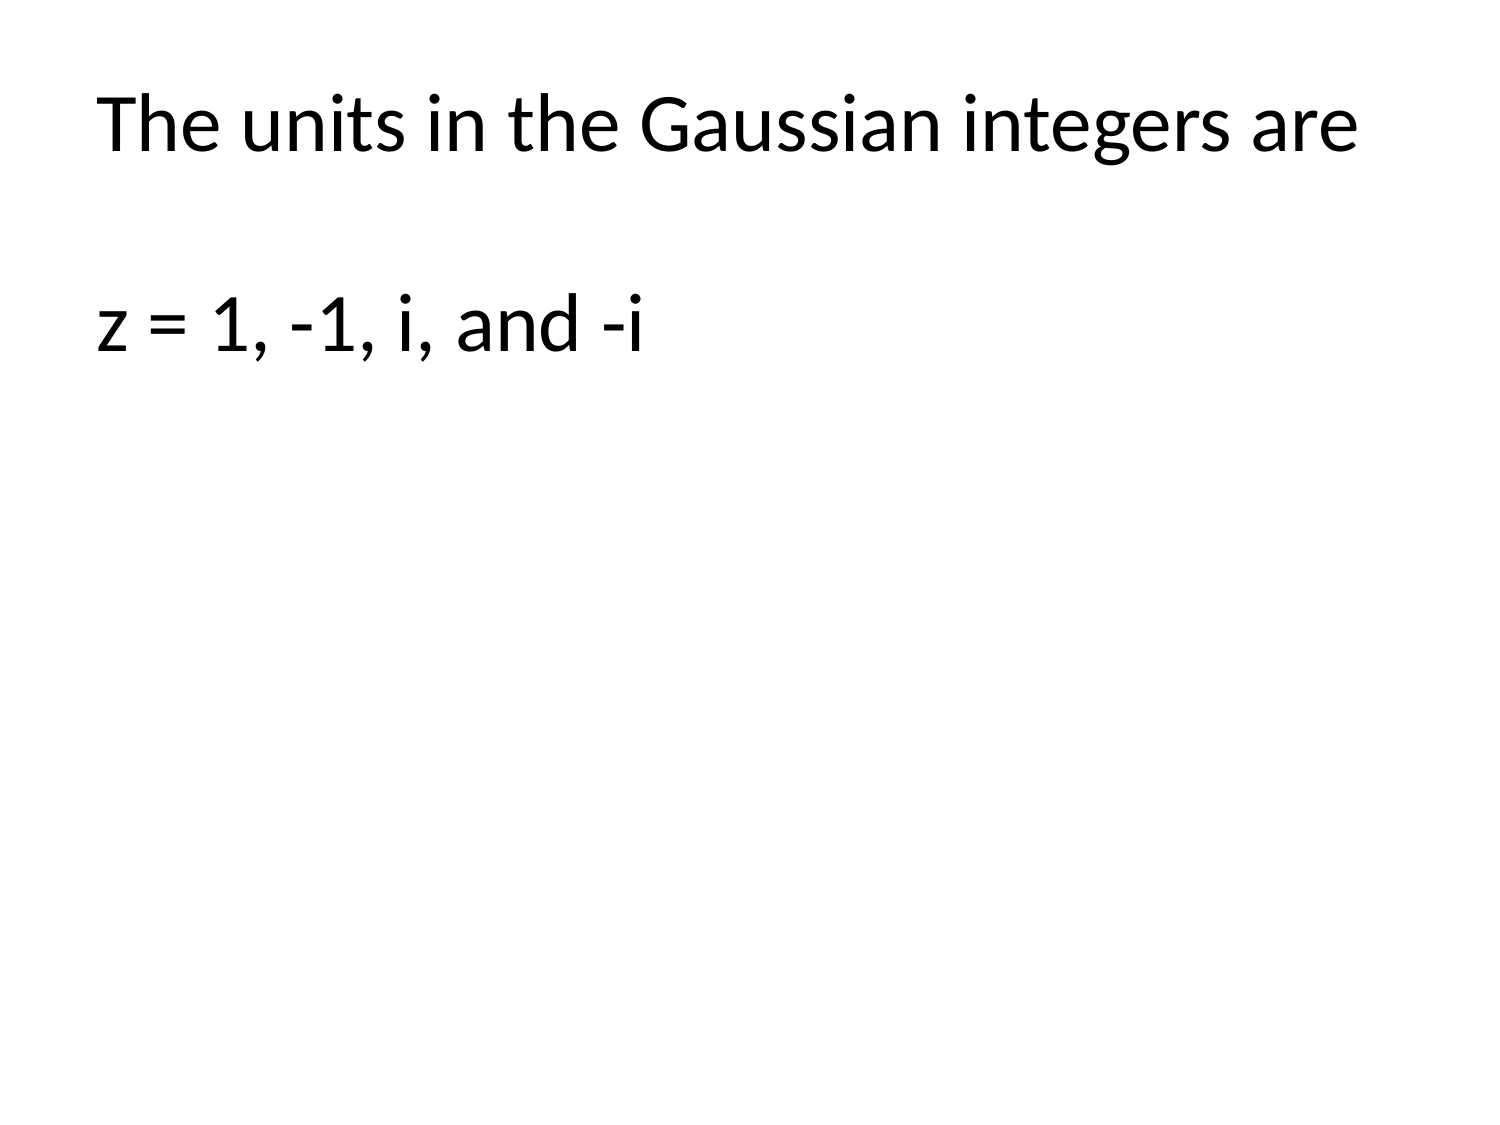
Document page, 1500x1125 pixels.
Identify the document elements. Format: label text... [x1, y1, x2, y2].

text_box The units in the Gaussian integers are z = 1, -1, i, and -i [81, 60, 1396, 376]
